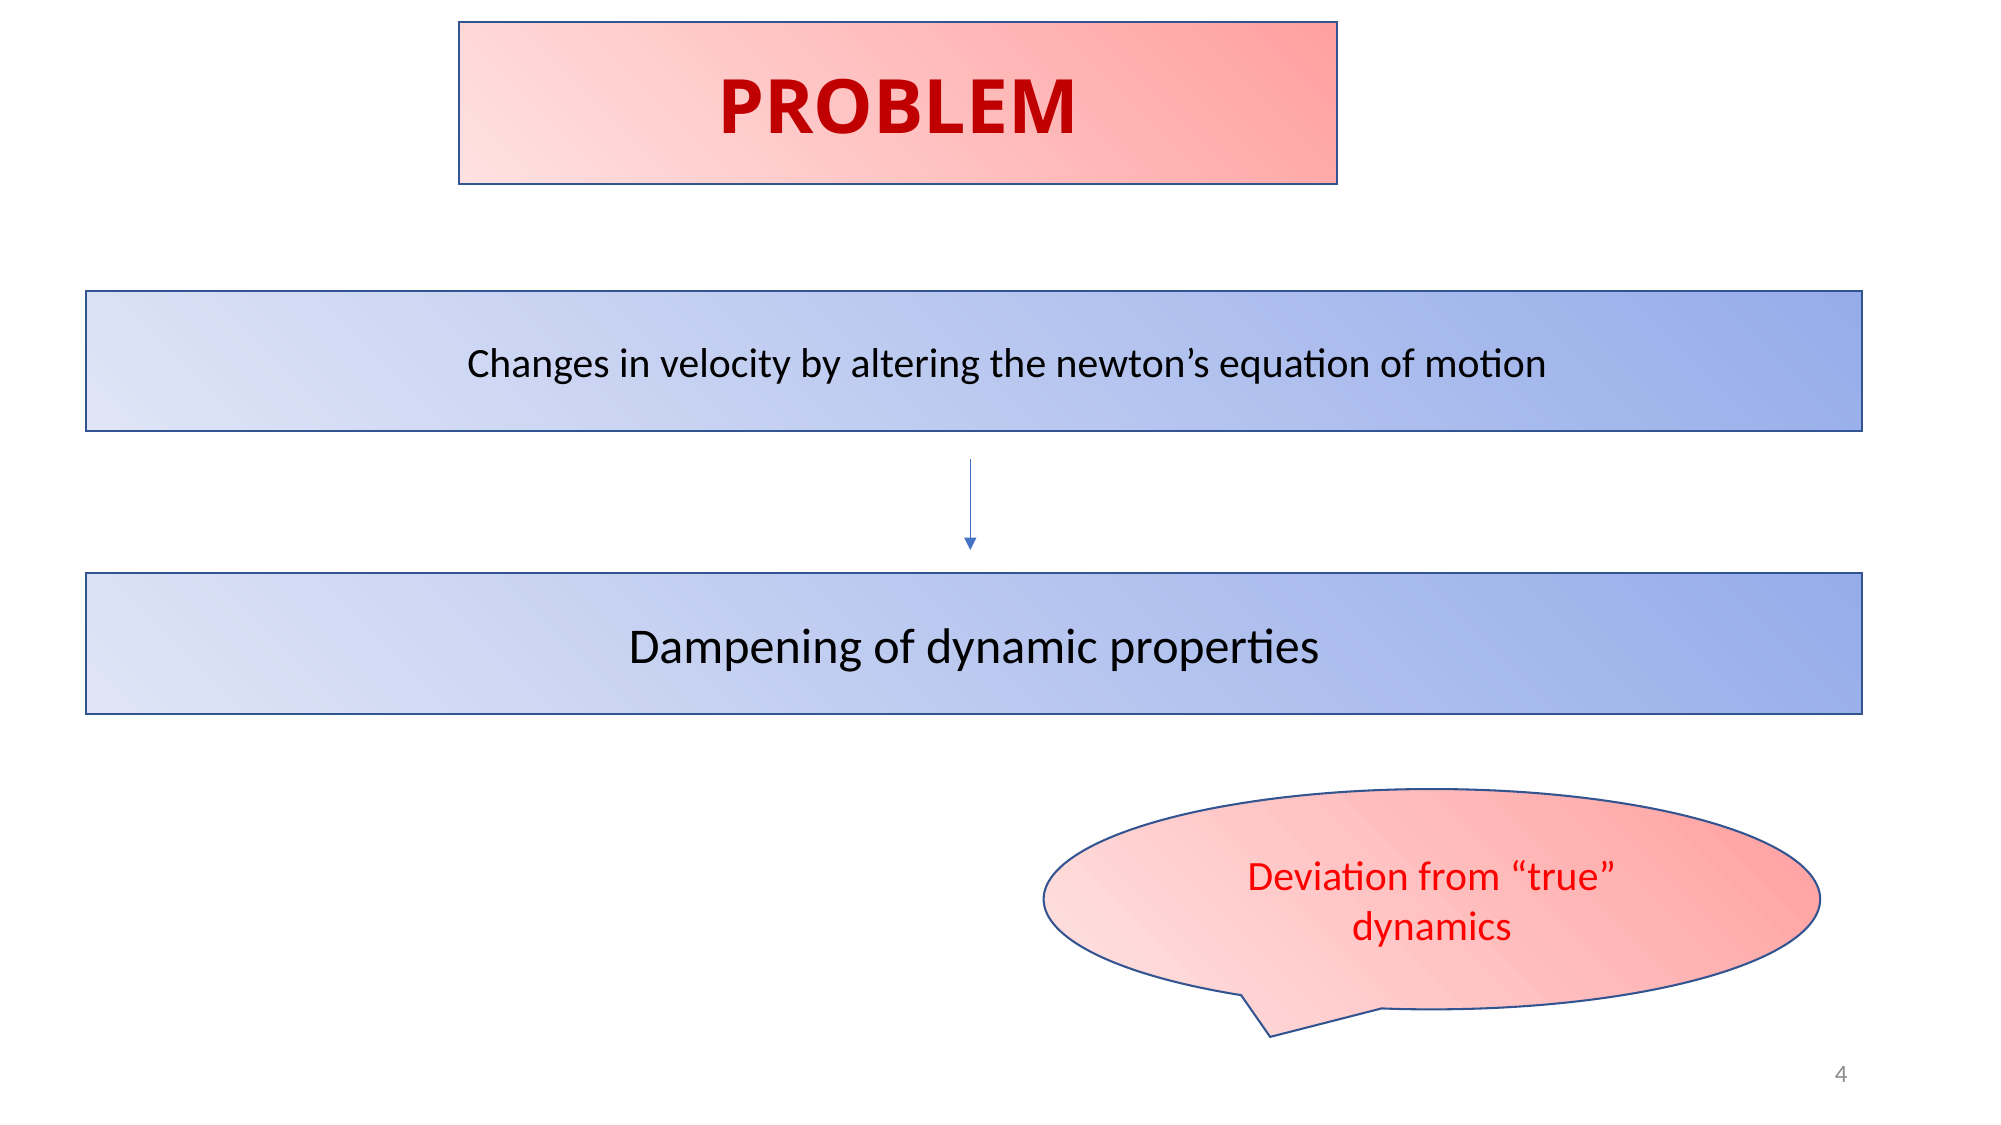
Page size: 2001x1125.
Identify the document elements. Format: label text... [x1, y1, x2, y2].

slide_number 4 [1412, 1042, 1863, 1103]
text_box Changes in velocity by altering the newton’s equation of motion [85, 290, 1863, 432]
text_box PROBLEM [458, 21, 1338, 185]
text_box Dampening of dynamic properties [85, 572, 1863, 715]
text_box Deviation from “true” dynamics [1042, 788, 1822, 1039]
